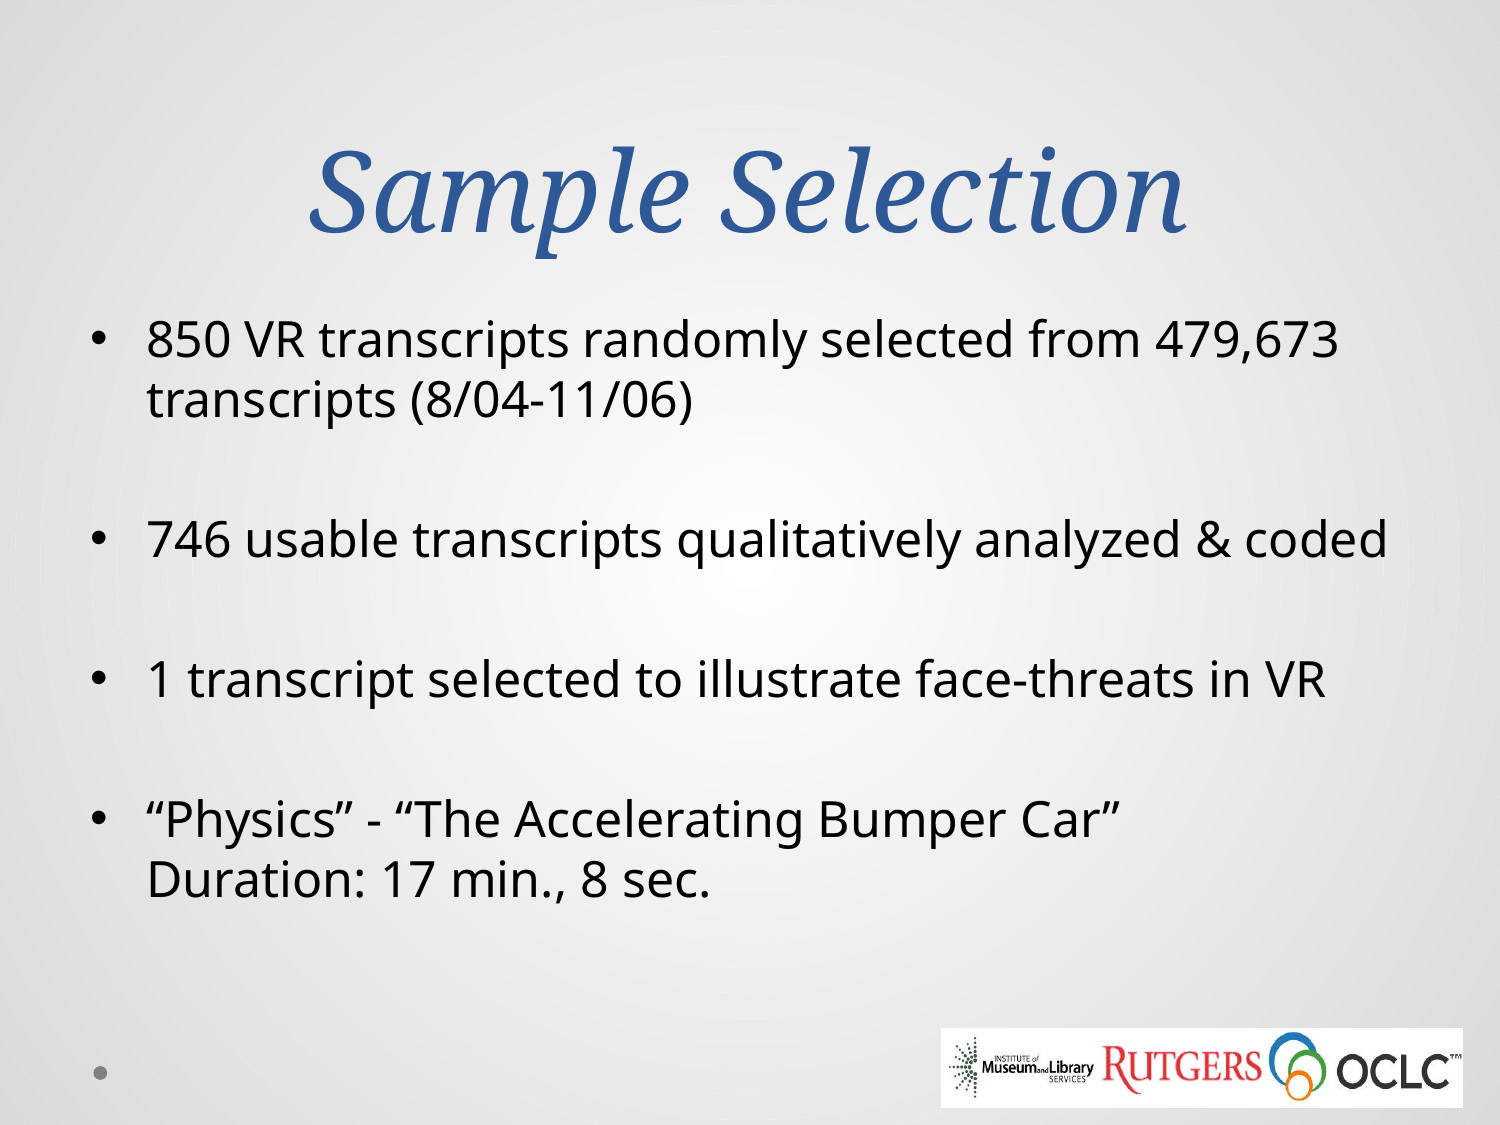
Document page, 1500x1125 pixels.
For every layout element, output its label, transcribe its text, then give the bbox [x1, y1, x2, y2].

picture [941, 1028, 1463, 1108]
title Sample Selection [75, 0, 1425, 263]
list 850 VR transcripts randomly selected from 479,673 transcripts (8/04-11/06) 746 usable transcripts qualitatively analyzed & coded 1 transcript selected to illustrate face-threats in VR “Physics” - “The Accelerating Bumper Car” Duration: 17 min., 8 sec. [74, 299, 1426, 1006]
